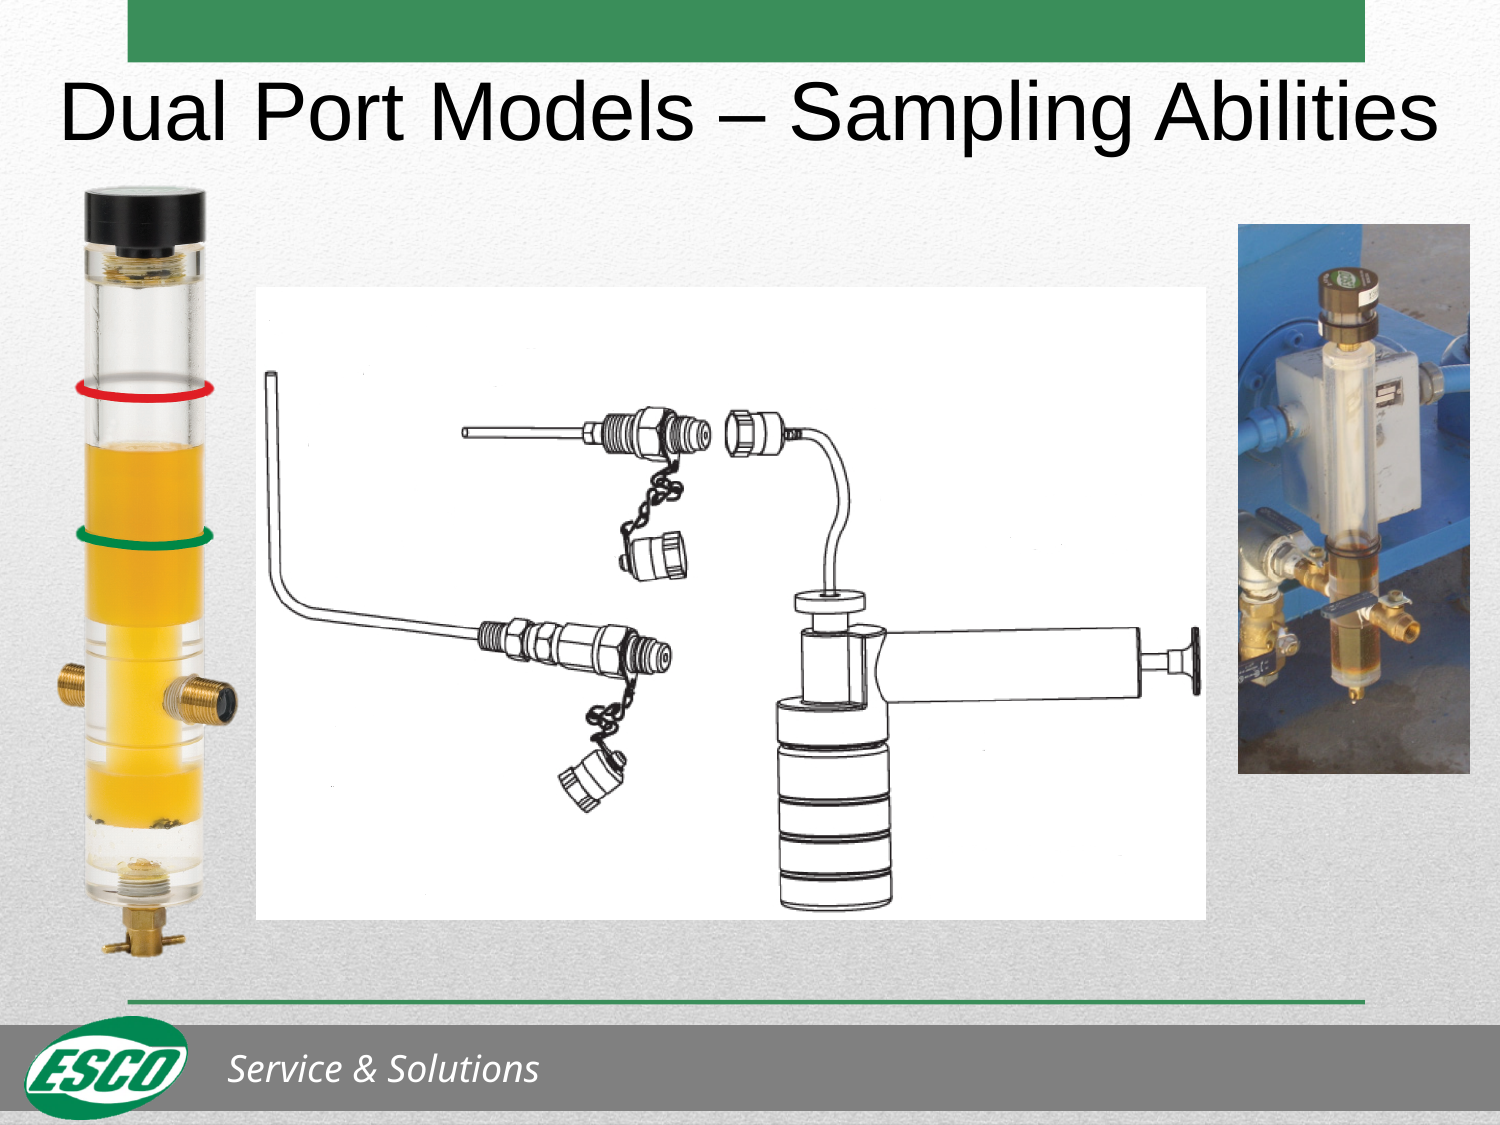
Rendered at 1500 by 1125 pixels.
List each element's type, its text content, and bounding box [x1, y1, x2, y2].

picture [24, 1016, 188, 1120]
text_box Dual Port Models – Sampling Abilities [12, 50, 1488, 236]
picture [1237, 224, 1471, 775]
picture [0, 111, 1207, 1001]
